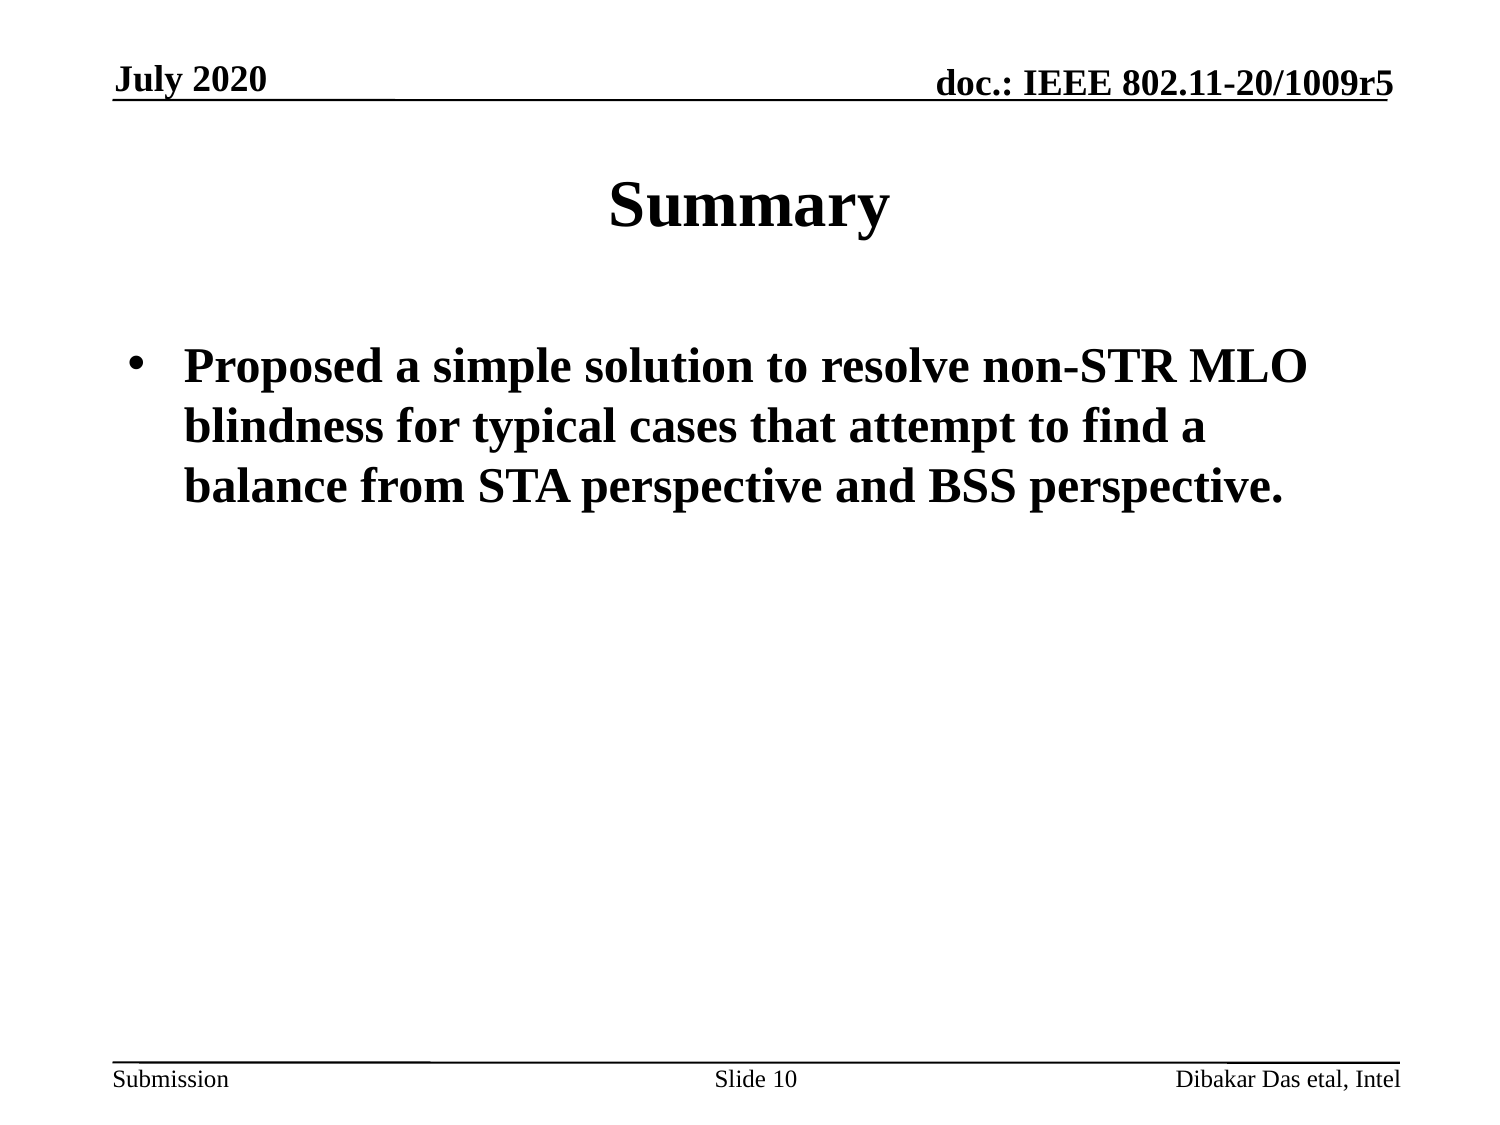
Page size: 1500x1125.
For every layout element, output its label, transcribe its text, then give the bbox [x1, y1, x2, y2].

slide_number Slide 10 [712, 1061, 800, 1123]
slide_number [114, 54, 423, 100]
title Summary [112, 112, 1388, 288]
list Proposed a simple solution to resolve non-STR MLO blindness for typical cases that attempt to find a balance from STA perspective and BSS perspective. [112, 324, 1388, 1000]
footer Dibakar Das etal, Intel [878, 1061, 1402, 1093]
